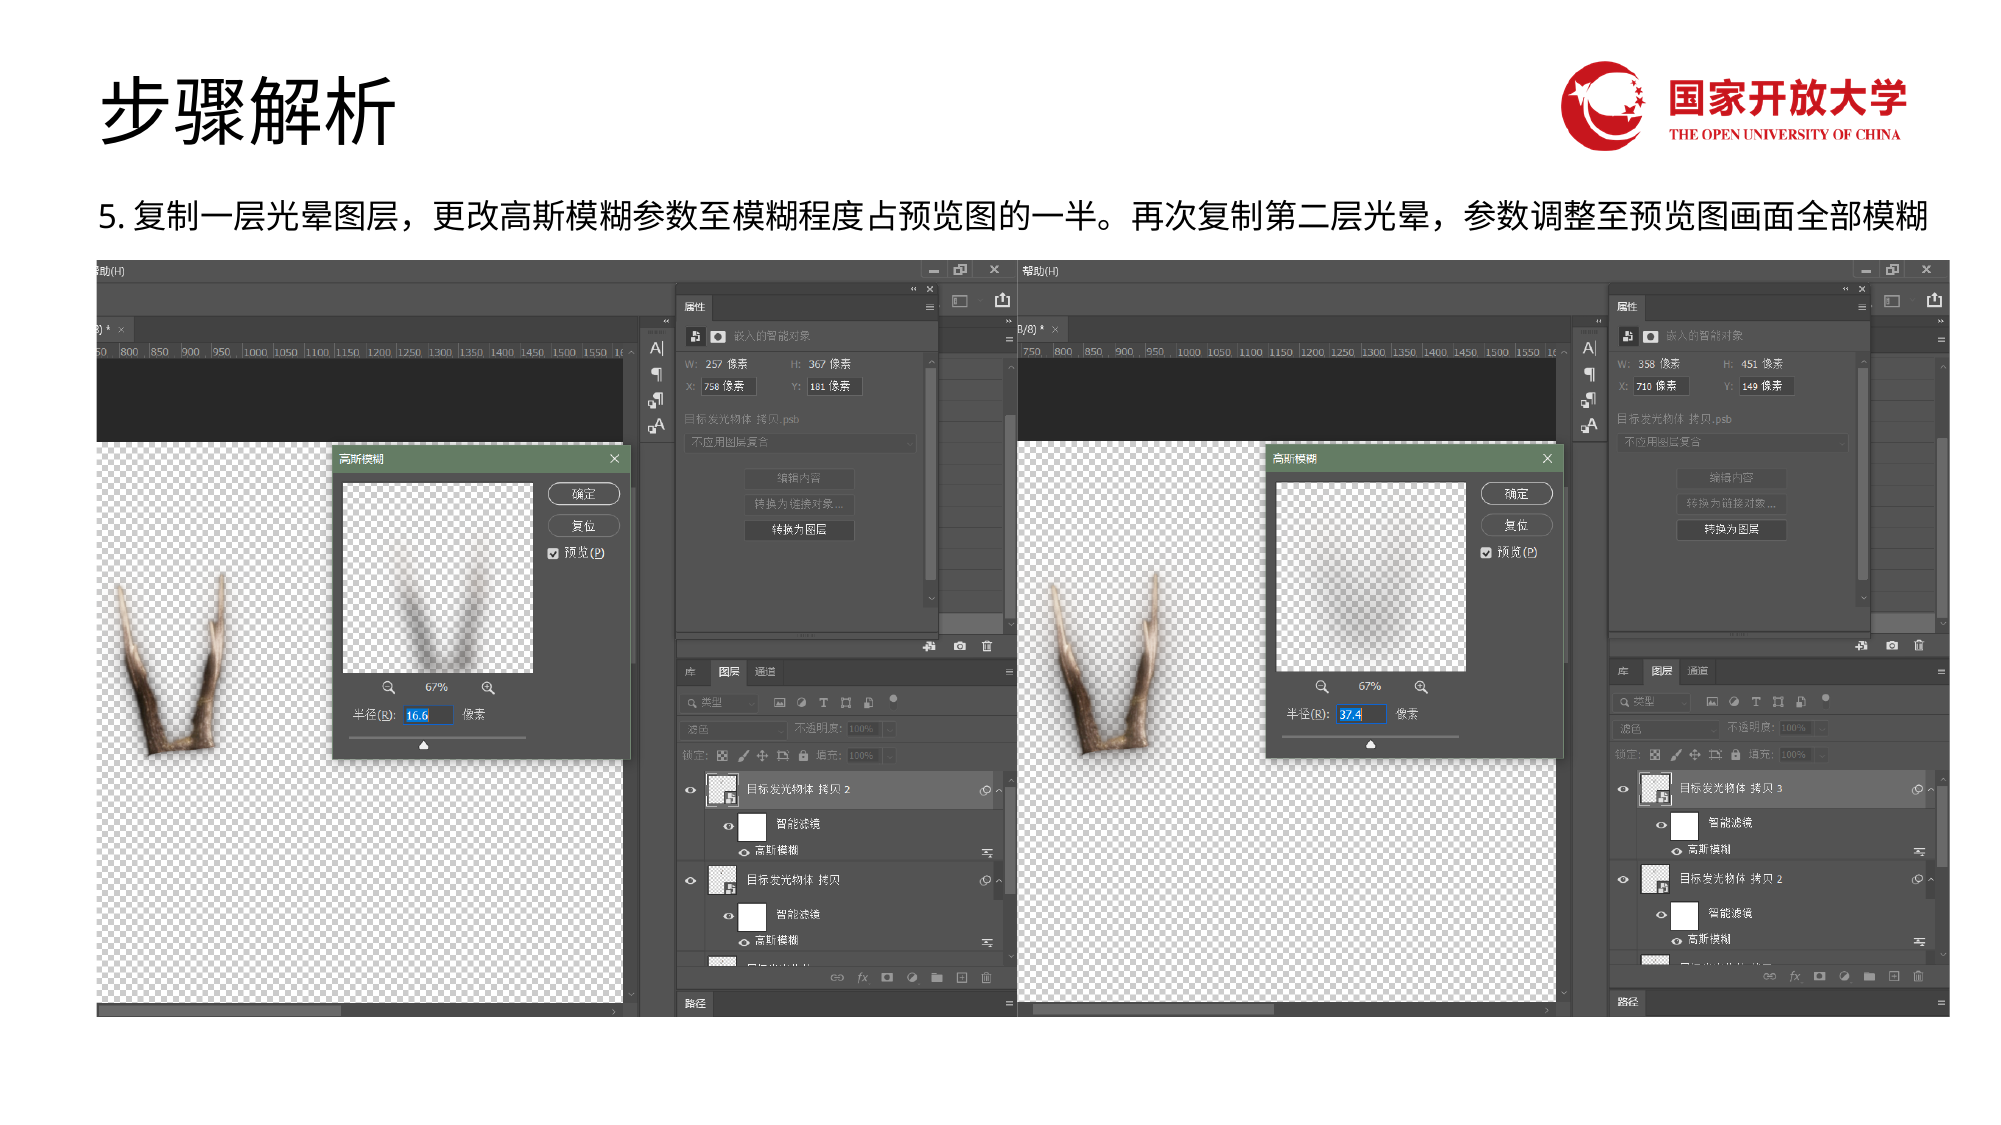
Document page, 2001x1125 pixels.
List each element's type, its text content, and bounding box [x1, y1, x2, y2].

title 步骤解析 [83, 61, 1562, 168]
text_box 5.复制一层光晕图层，更改高斯模糊参数至模糊程度占预览图的一半。再次复制第二层光晕，参数调整至预览图画面全部模糊 [83, 168, 1971, 243]
picture [1562, 61, 1910, 151]
picture [96, 260, 1950, 1017]
